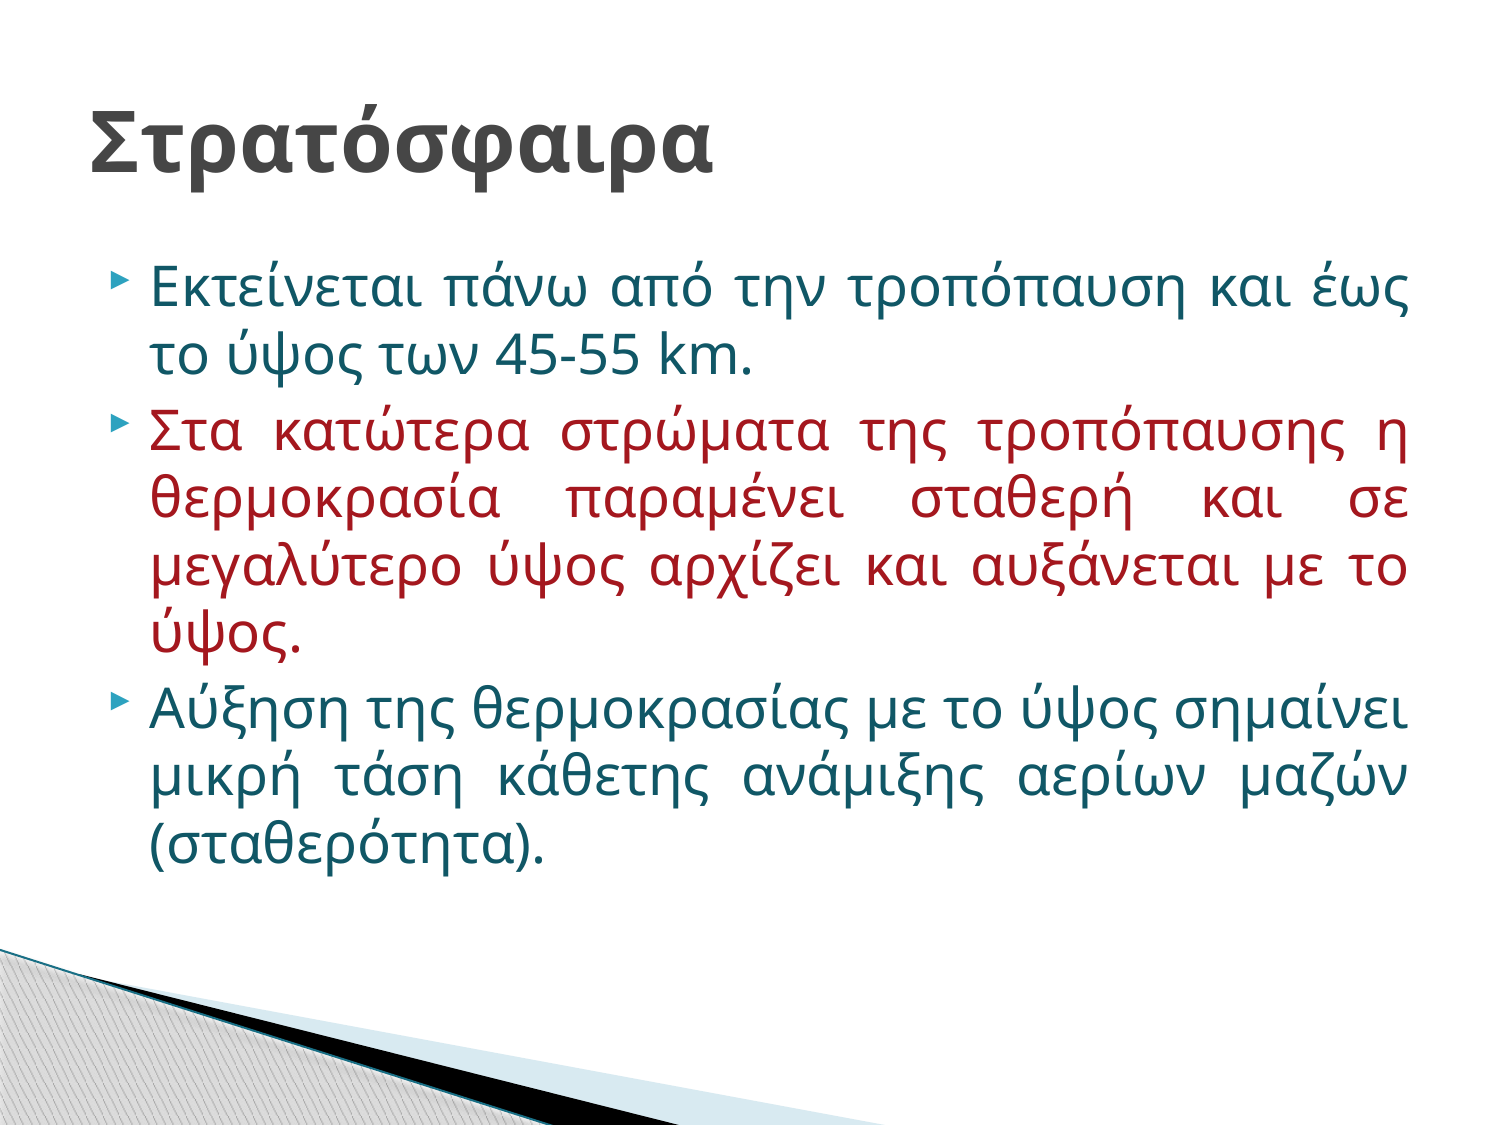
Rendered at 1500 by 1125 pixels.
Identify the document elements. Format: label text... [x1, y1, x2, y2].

title Στρατόσφαιρα [75, 45, 1425, 233]
list Εκτείνεται πάνω από την τροπόπαυση και έως το ύψος των 45-55 km. Στα κατώτερα στρώματα της τροπόπαυσης η θερμοκρασία παραμένει σταθερή και σε μεγαλύτερο ύψος αρχίζει και αυξάνεται με το ύψος. Αύξηση της θερμοκρασίας με το ύψος σημαίνει μικρή τάση κάθετης ανάμιξης αερίων μαζών (σταθερότητα). [75, 243, 1425, 986]
